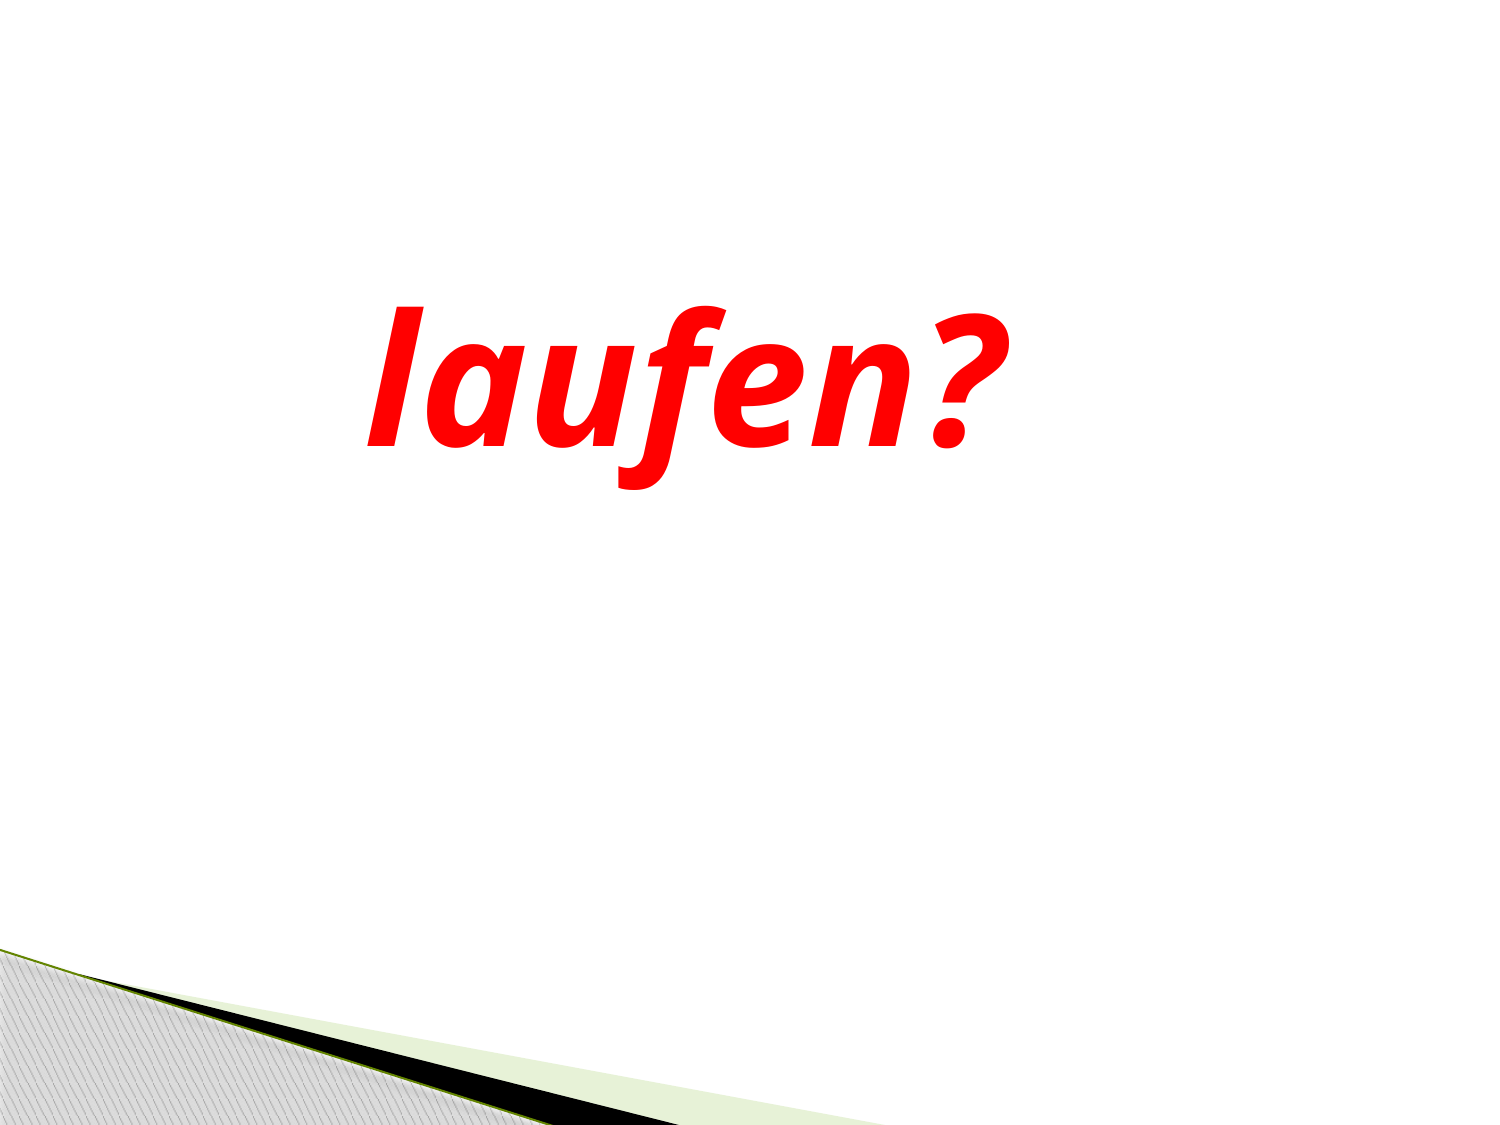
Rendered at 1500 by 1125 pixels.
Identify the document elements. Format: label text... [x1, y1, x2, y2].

list laufen? [0, 255, 1350, 998]
